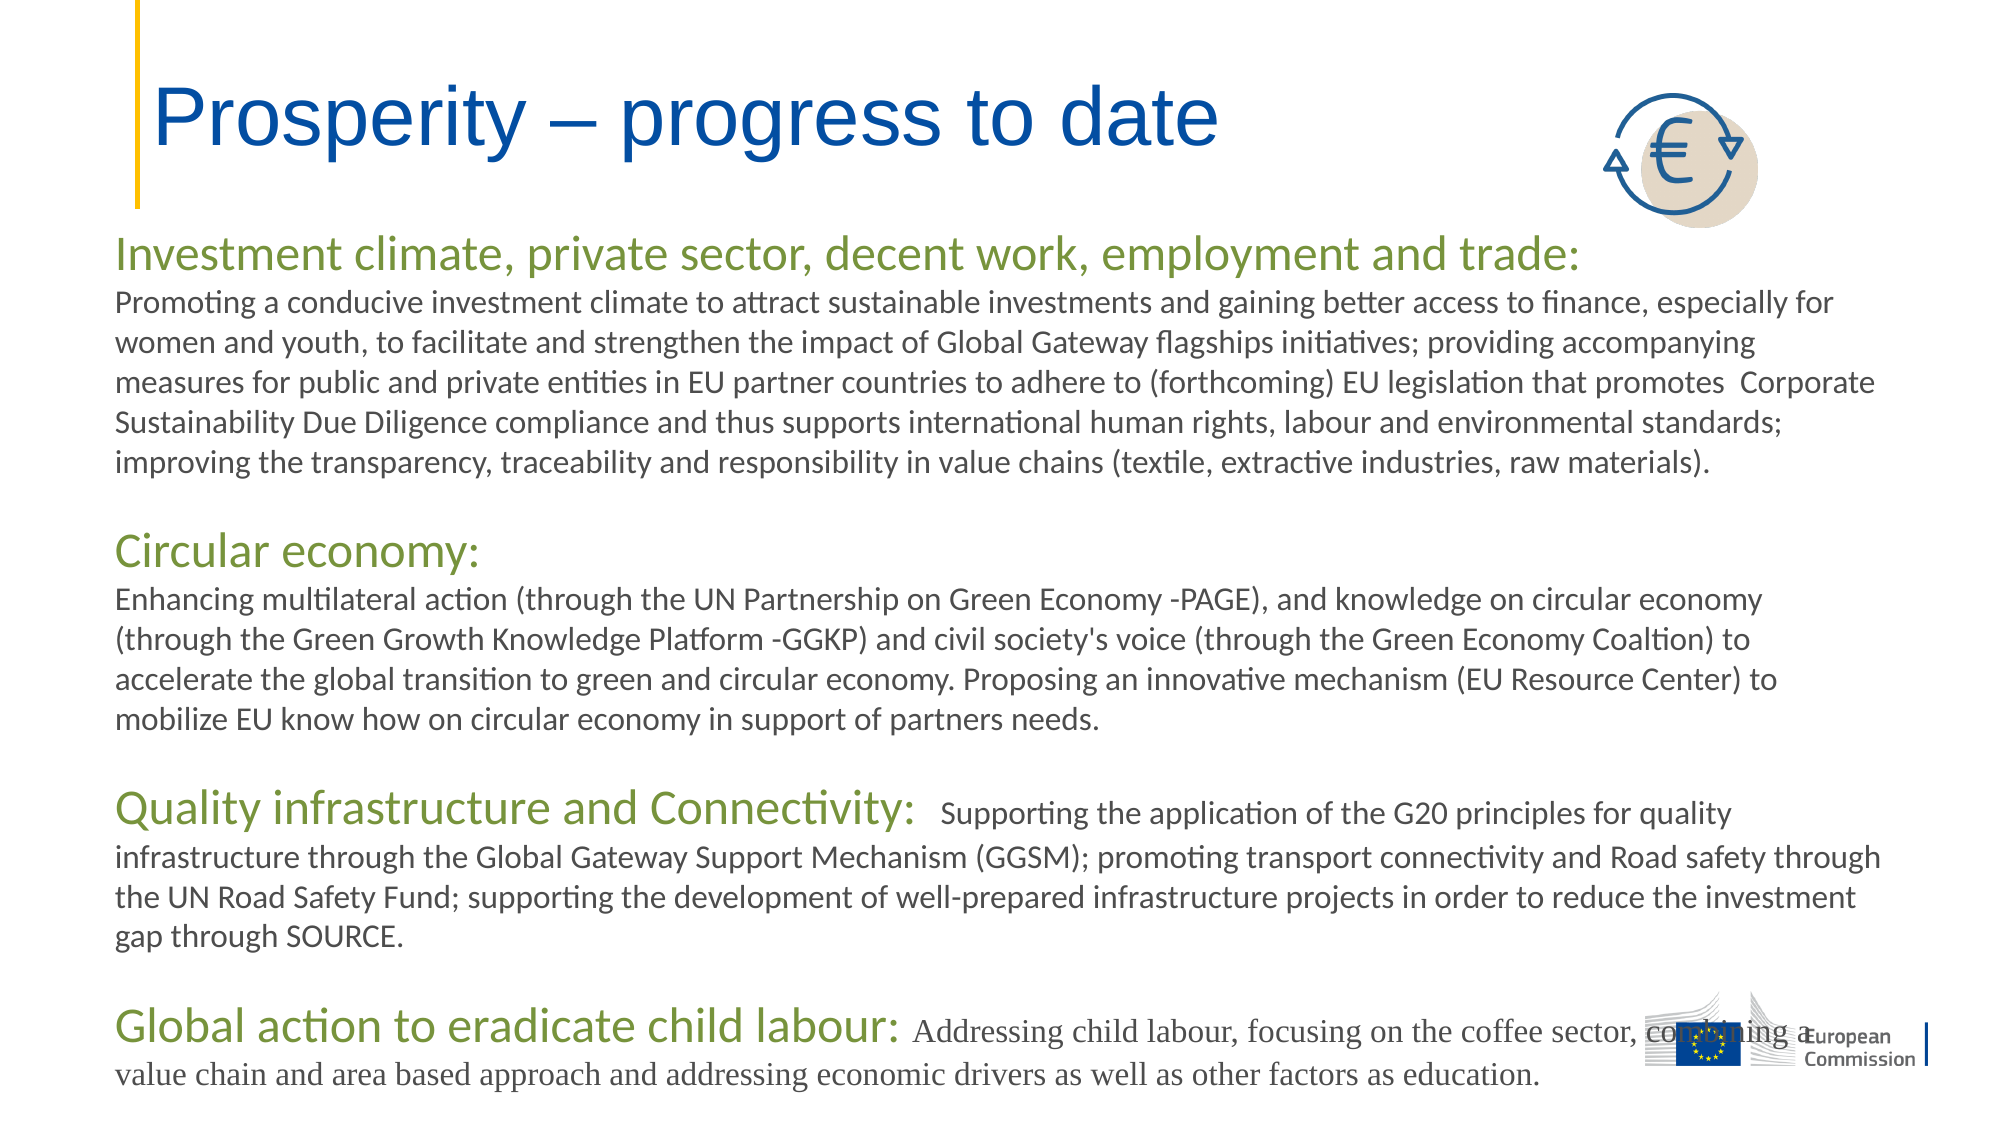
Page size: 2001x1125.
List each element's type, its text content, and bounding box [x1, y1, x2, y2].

picture [1602, 92, 1759, 229]
list Investment climate, private sector, decent work, employment and trade: Promoting a conducive investment climate to attract sustainable investments and gaining better access to finance, especially for women and youth, to facilitate and strengthen the impact of Global Gateway flagships initiatives; providing accompanying measures for public and private entities in EU partner countries to adhere to (forthcoming) EU legislation that promotes Corporate Sustainability Due Diligence compliance and thus supports international human rights, labour and environmental standards; improving the transparency, traceability and responsibility in value chains (textile, extractive industries, raw materials). Circular economy: Enhancing multilateral action (through the UN Partnership on Green Economy -PAGE), and knowledge on circular economy (through the Green Growth Knowledge Platform -GGKP) and civil society's voice (through the Green Economy Coaltion) to accelerate the global transition to green and circular economy. Proposing an innovative mechanism (EU Resource Center) to mobilize EU know how on circular economy in support of partners needs. Quality infrastructure and Connectivity: Supporting the application of the G20 principles for quality infrastructure through the Global Gateway Support Mechanism (GGSM); promoting transport connectivity and Road safety through the UN Road Safety Fund; supporting the development of well-prepared infrastructure projects in order to reduce the investment gap through SOURCE. Global action to eradicate child labour: Addressing child labour, focusing on the coffee sector, combining a value chain and area based approach and addressing economic drivers as well as other factors as education. [99, 213, 1901, 1090]
title Prosperity – progress to date [137, 35, 1863, 164]
picture [1901, 991, 1928, 1066]
